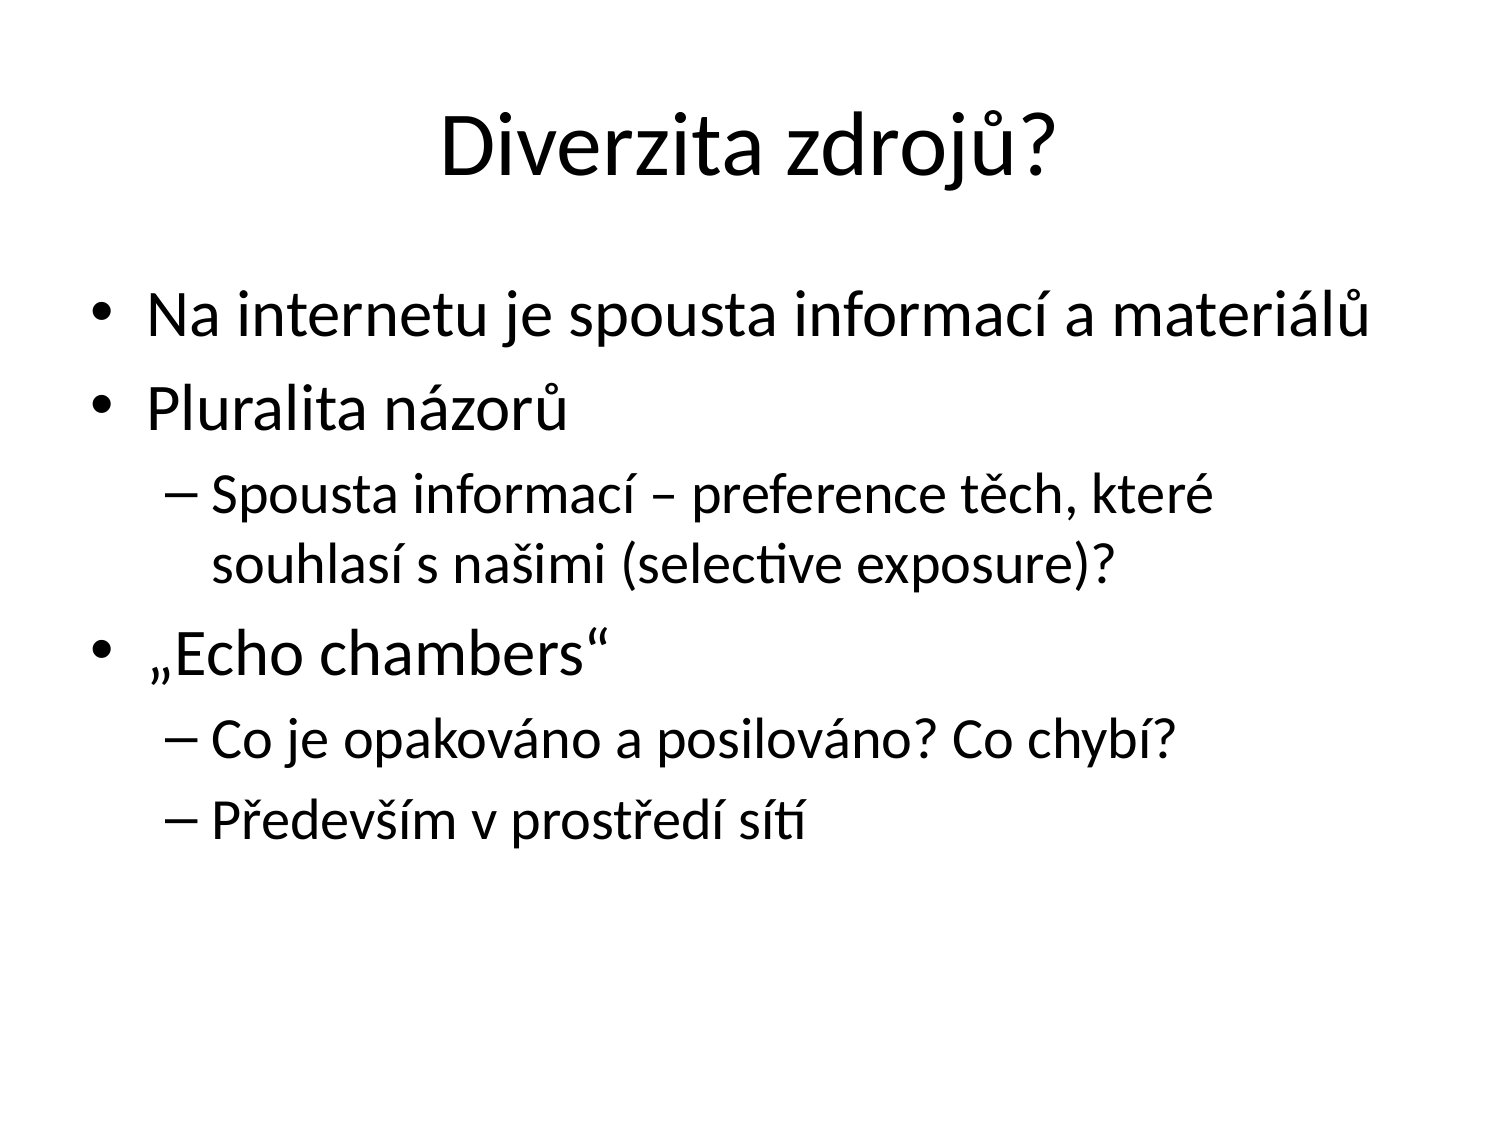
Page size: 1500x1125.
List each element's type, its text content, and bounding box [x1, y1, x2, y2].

list Na internetu je spousta informací a materiálů Pluralita názorů Spousta informací – preference těch, které souhlasí s našimi (selective exposure)? „Echo chambers“ Co je opakováno a posilováno? Co chybí? Především v prostředí sítí [75, 262, 1425, 1005]
title Diverzita zdrojů? [75, 45, 1425, 233]
